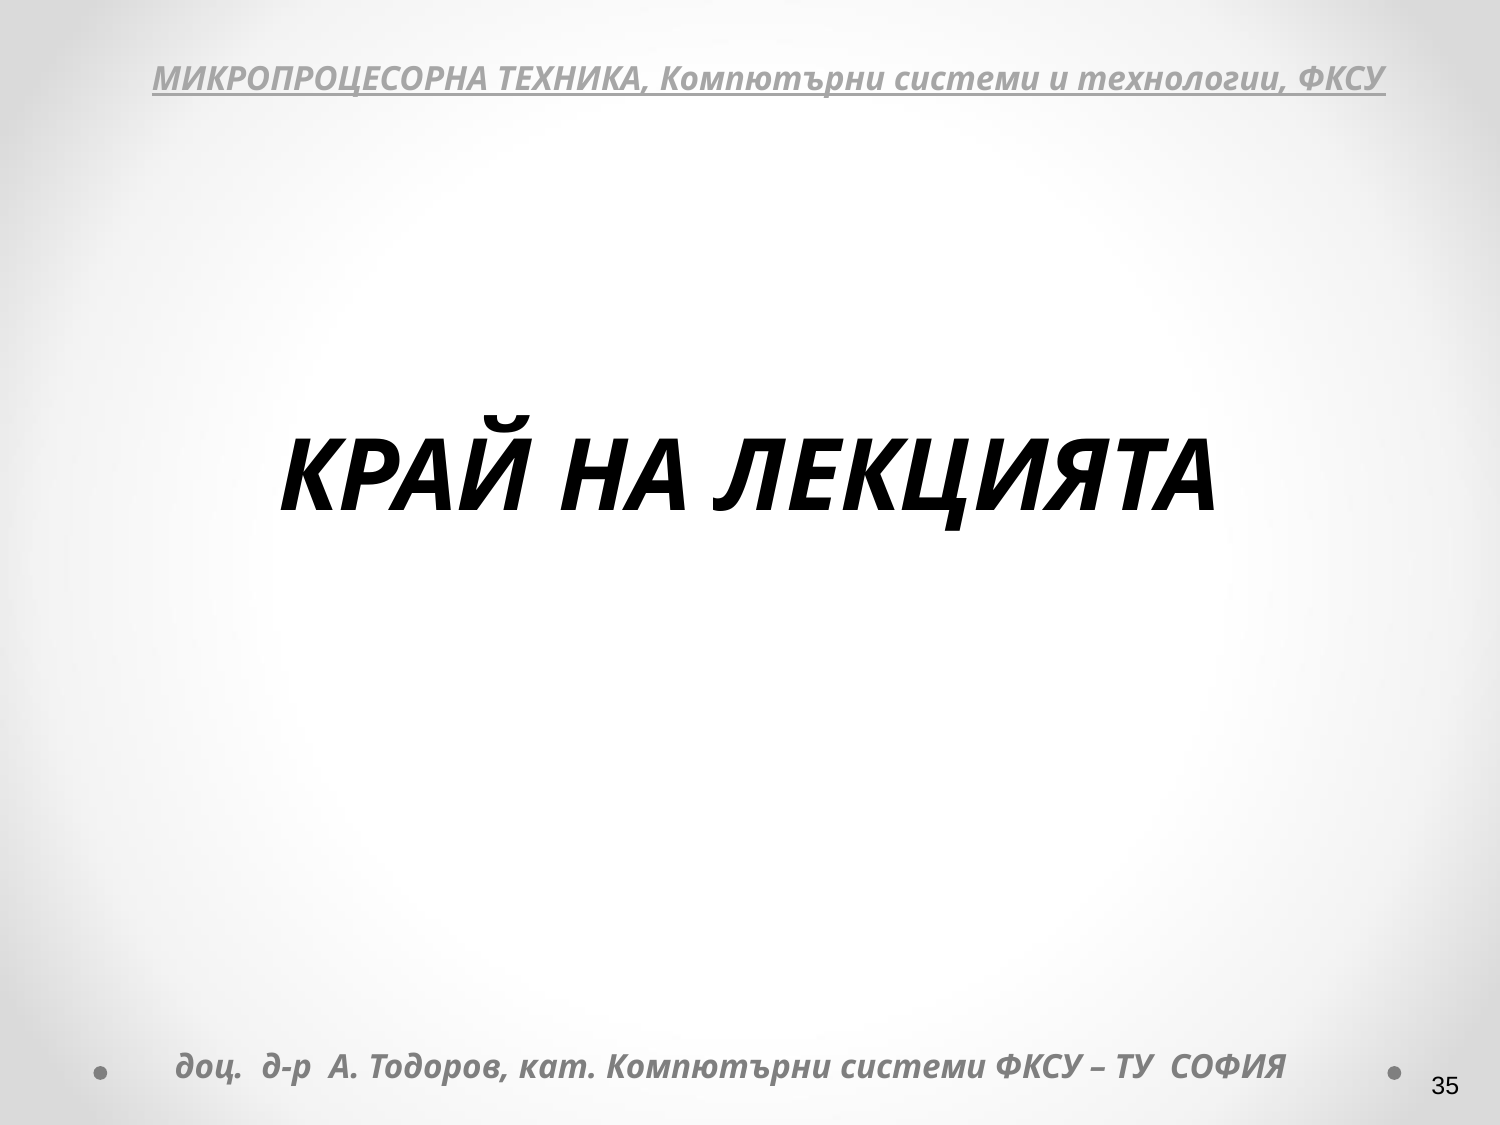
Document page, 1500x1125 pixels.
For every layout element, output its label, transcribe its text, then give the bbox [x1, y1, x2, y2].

text_box ‹#› [1349, 1061, 1475, 1103]
text_box МИКРОПРОЦЕСОРНА ТЕХНИКА, Компютърни системи и технологии, ФКСУ [75, 50, 1463, 100]
picture [0, 0, 1500, 1125]
text_box доц. д-р А. Тодоров, кат. Компютърни системи ФКСУ – ТУ СОФИЯ [75, 1037, 1388, 1100]
list КРАЙ НА ЛЕКЦИЯТА [75, 262, 1425, 1005]
